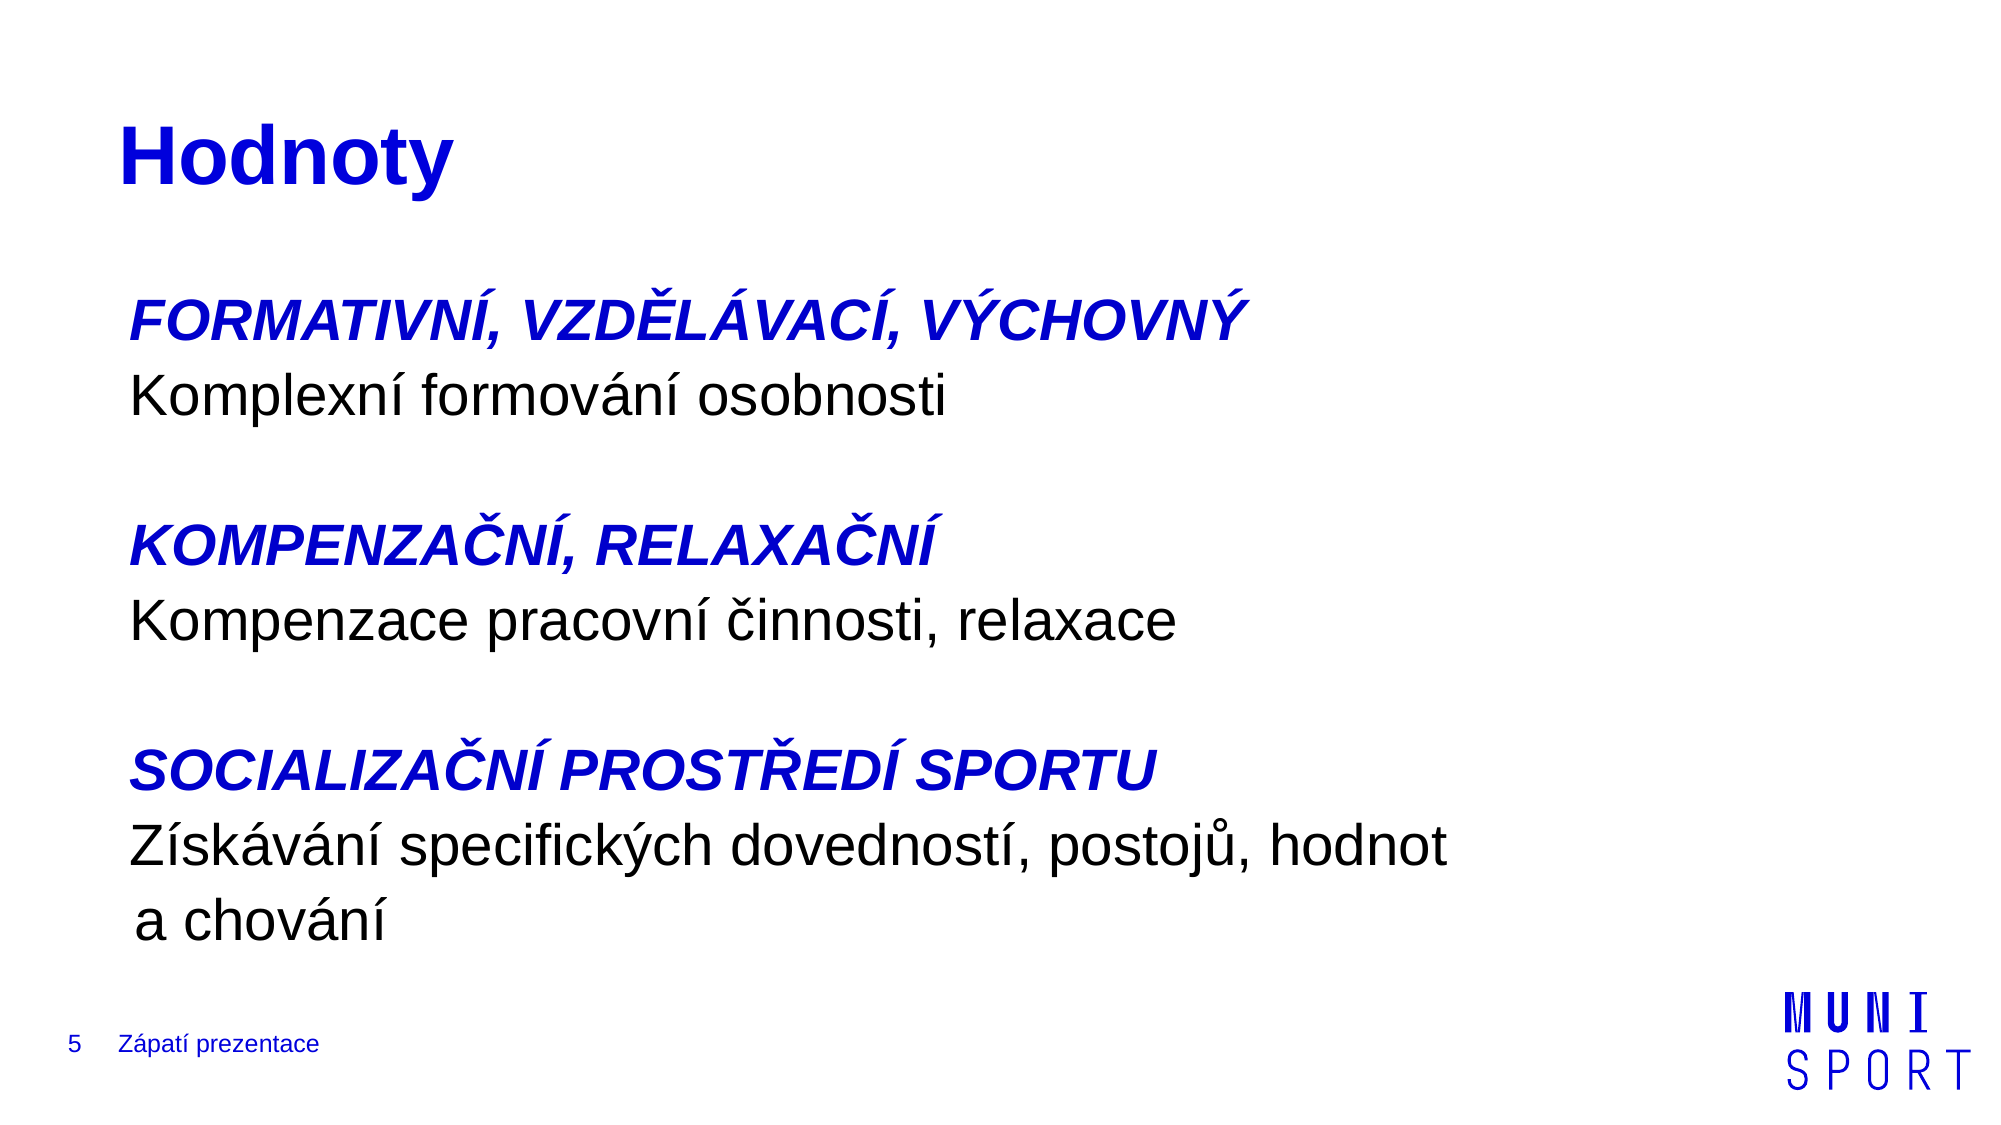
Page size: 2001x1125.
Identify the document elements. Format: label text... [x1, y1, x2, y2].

footer Zápatí prezentace [118, 1021, 1418, 1063]
title Hodnoty [118, 118, 1883, 193]
list FORMATIVNÍ, VZDĚLÁVACÍ, VÝCHOVNÝ Komplexní formování osobnosti KOMPENZAČNÍ, RELAXAČNÍ Kompenzace pracovní činnosti, relaxace SOCIALIZAČNÍ PROSTŘEDÍ SPORTU Získávání specifických dovedností, postojů, hodnot a chování [118, 277, 1883, 957]
slide_number 5 [67, 1021, 110, 1063]
